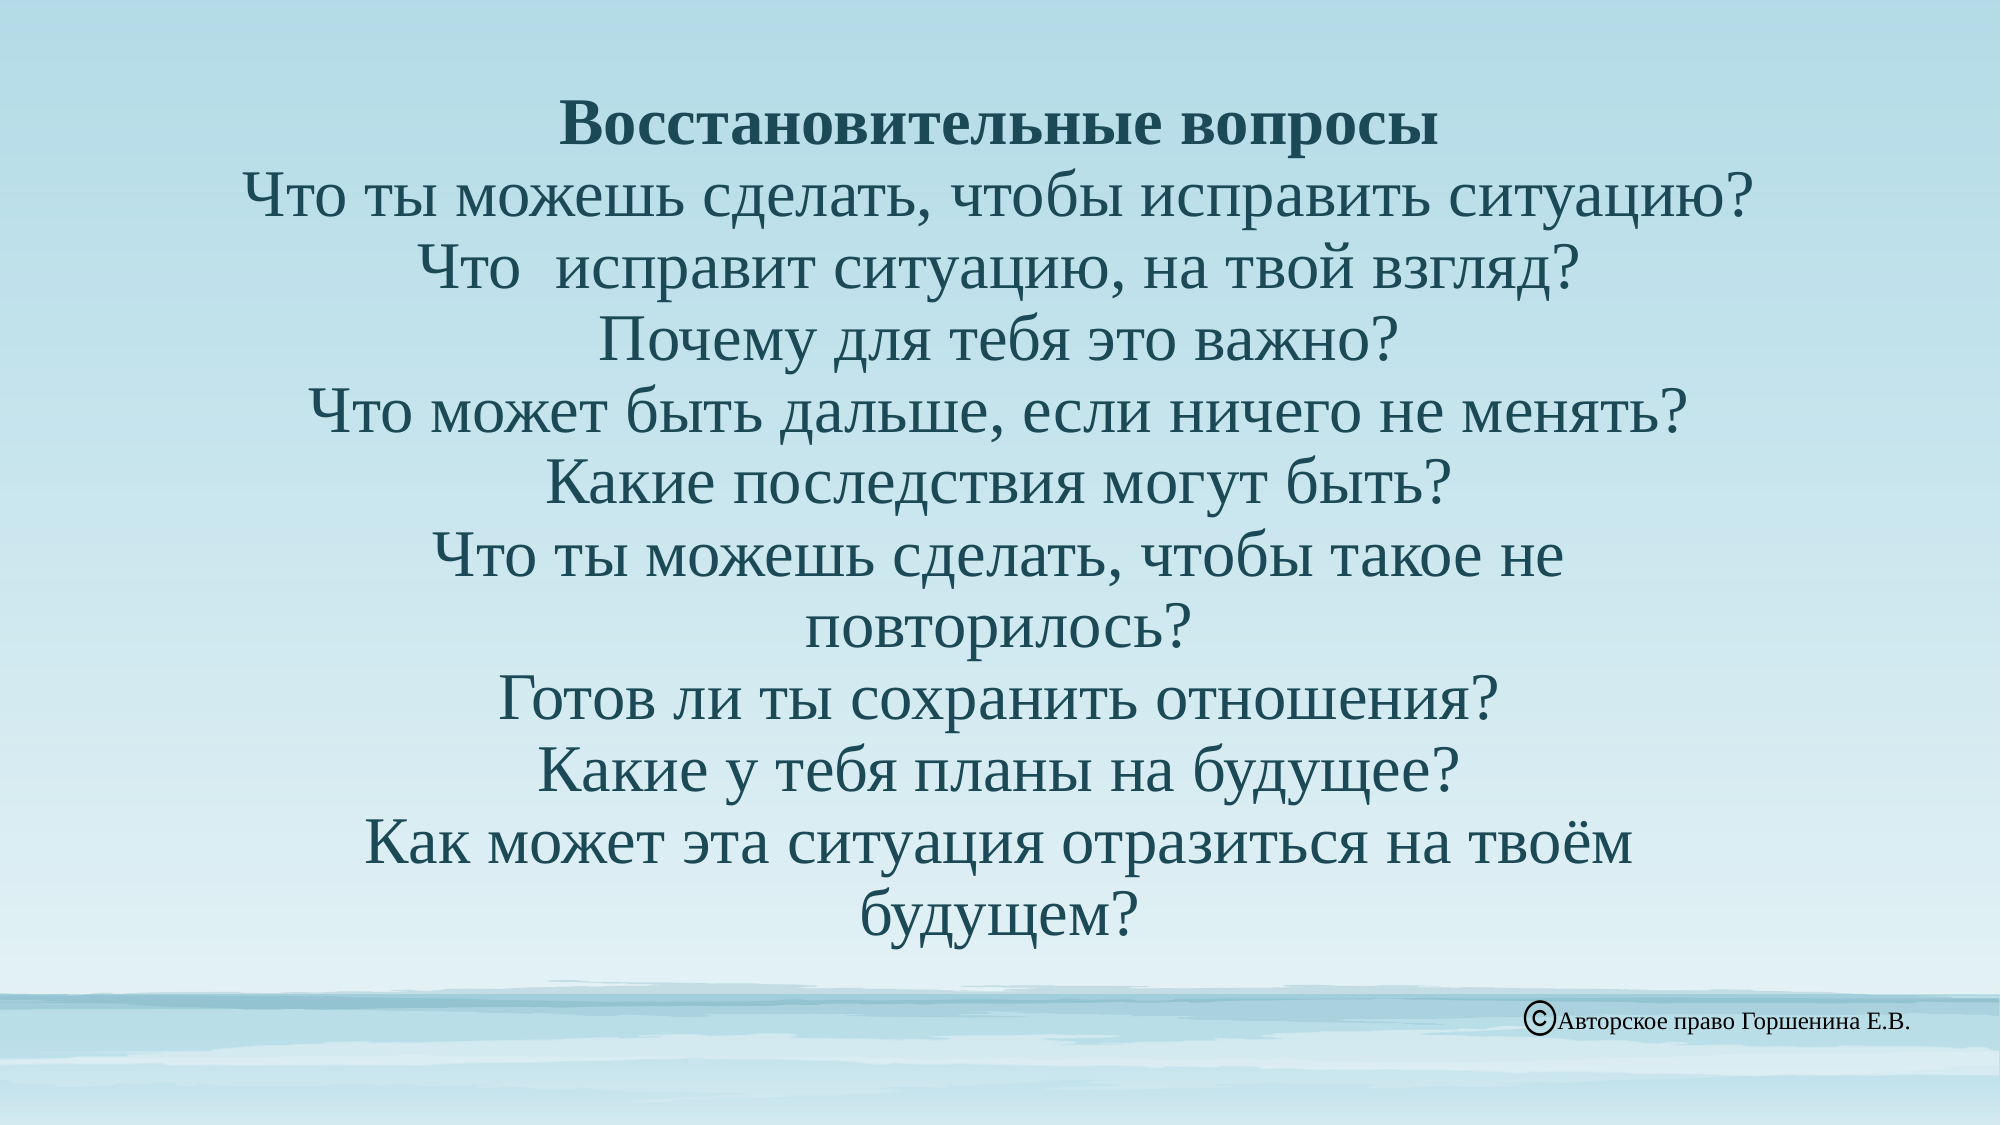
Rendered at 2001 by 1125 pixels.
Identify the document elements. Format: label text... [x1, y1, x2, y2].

title Восстановительные вопросы Что ты можешь сделать, чтобы исправить ситуацию? Что исправит ситуацию, на твой взгляд? Почему для тебя это важно? Что может быть дальше, если ничего не менять? Какие последствия могут быть? Что ты можешь сделать, чтобы такое не повторилось? Готов ли ты сохранить отношения? Какие у тебя планы на будущее? Как может эта ситуация отразиться на твоём будущем? [219, 43, 1780, 958]
text_box Авторское право Горшенина Е.В. [1542, 996, 1927, 1042]
picture [0, 996, 2000, 1103]
